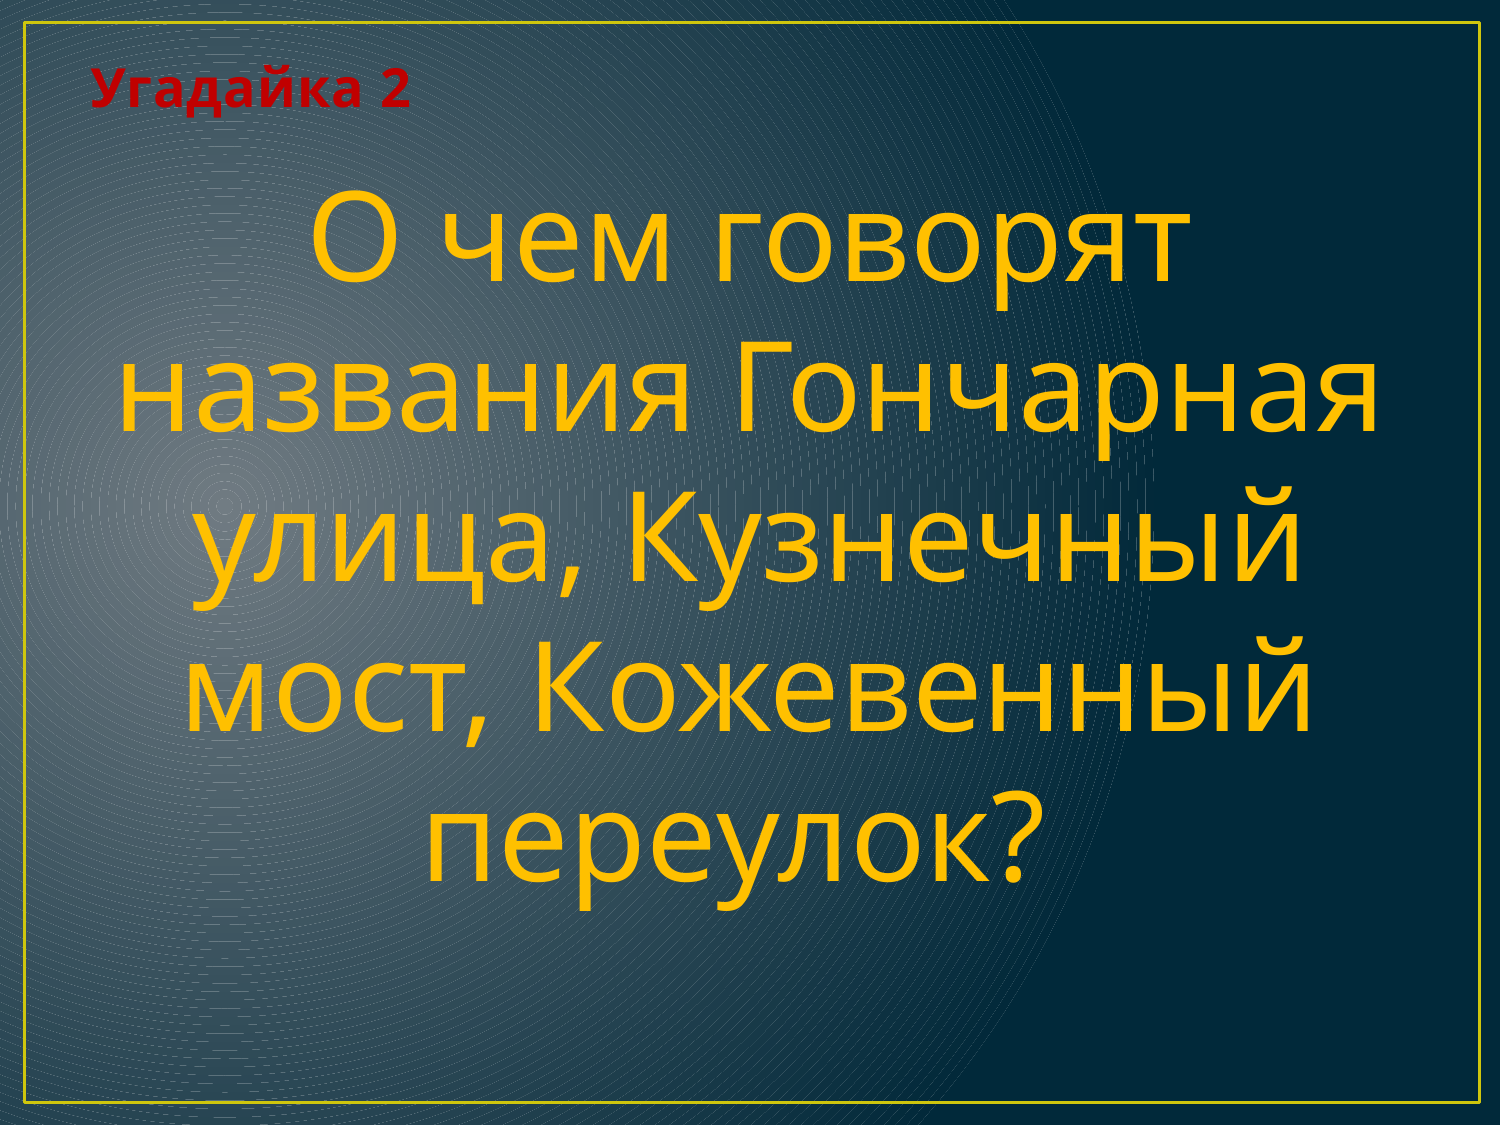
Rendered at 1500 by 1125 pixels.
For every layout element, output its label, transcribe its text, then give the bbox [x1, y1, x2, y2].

list О чем говорят названия Гончарная улица, Кузнечный мост, Кожевенный переулок? [75, 149, 1425, 1005]
title Угадайка 2 [75, 45, 1425, 126]
